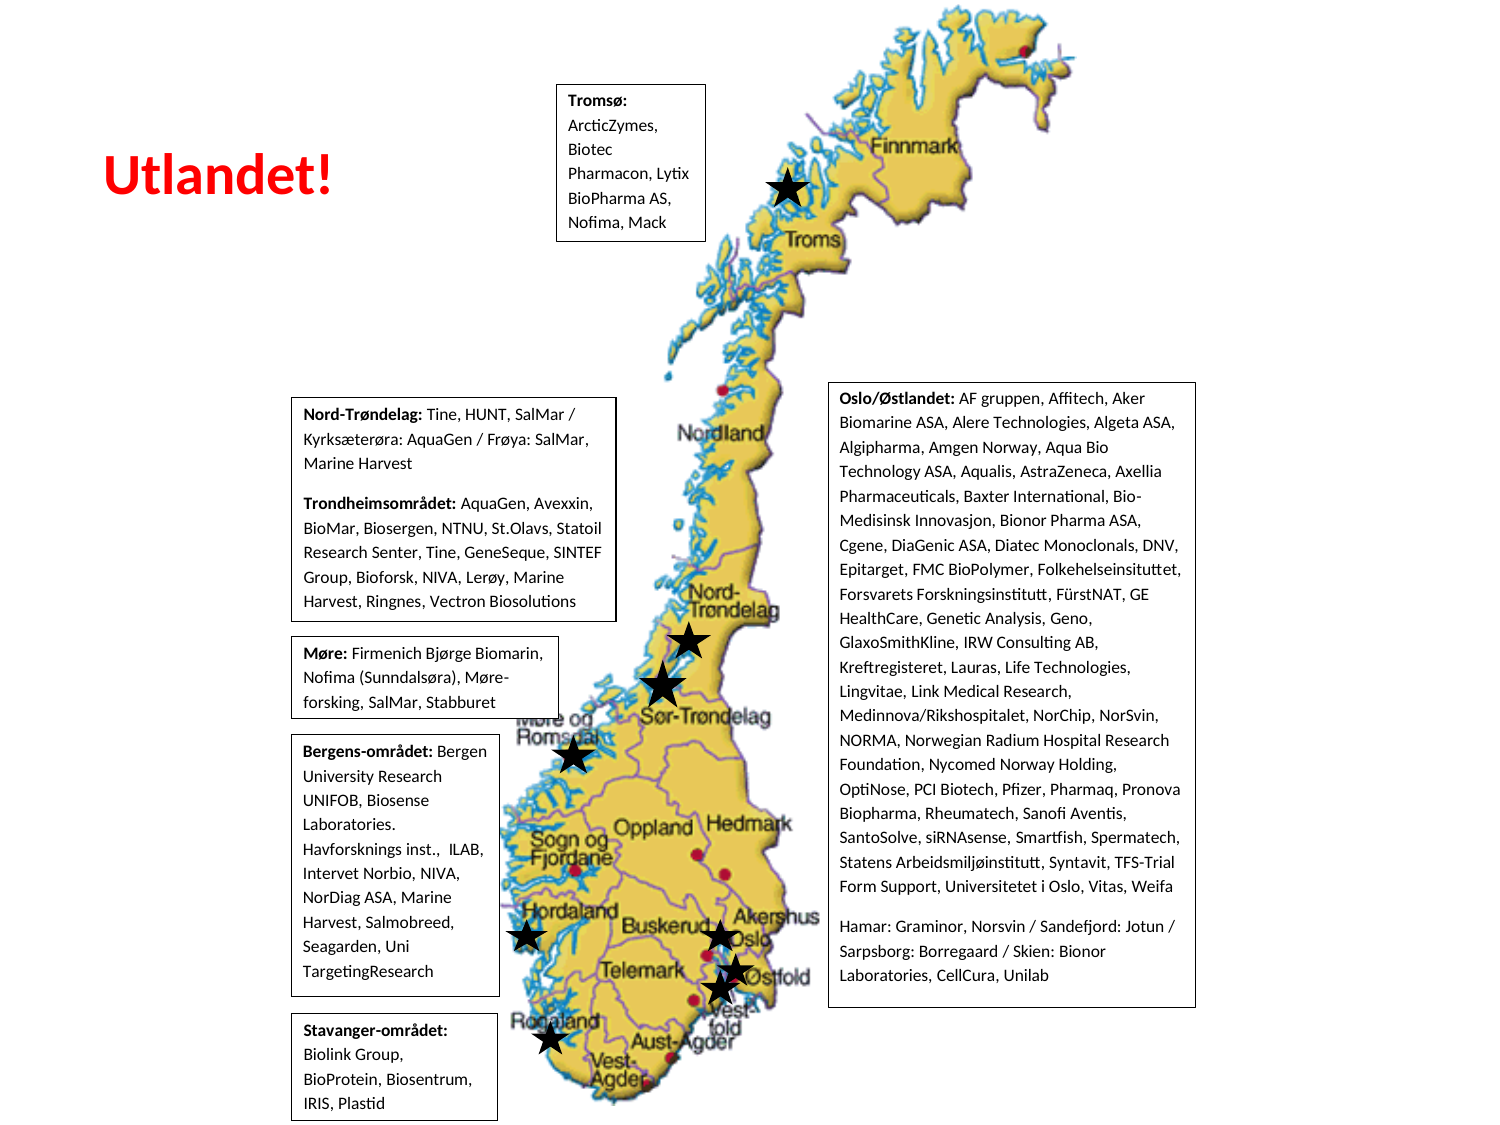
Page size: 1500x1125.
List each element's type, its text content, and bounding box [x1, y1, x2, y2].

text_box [291, 3, 1198, 1125]
text_box Utlandet! [88, 129, 291, 214]
